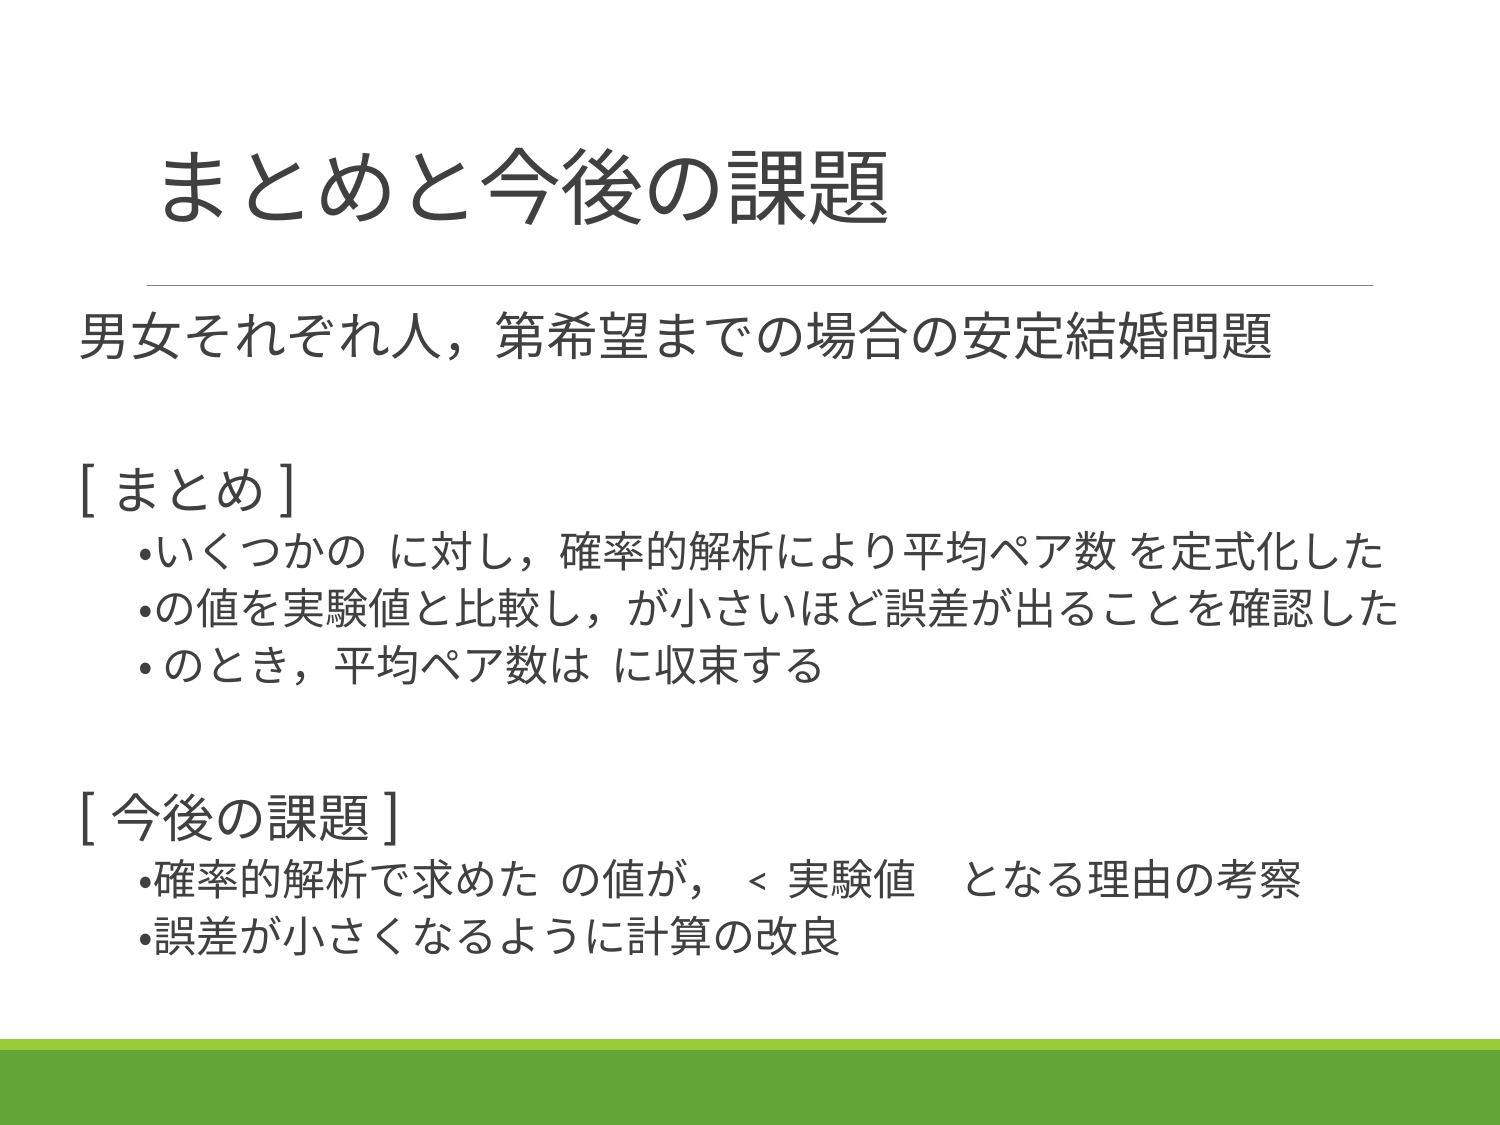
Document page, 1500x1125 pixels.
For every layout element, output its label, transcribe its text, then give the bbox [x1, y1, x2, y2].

title まとめと今後の課題 [135, 47, 1373, 244]
